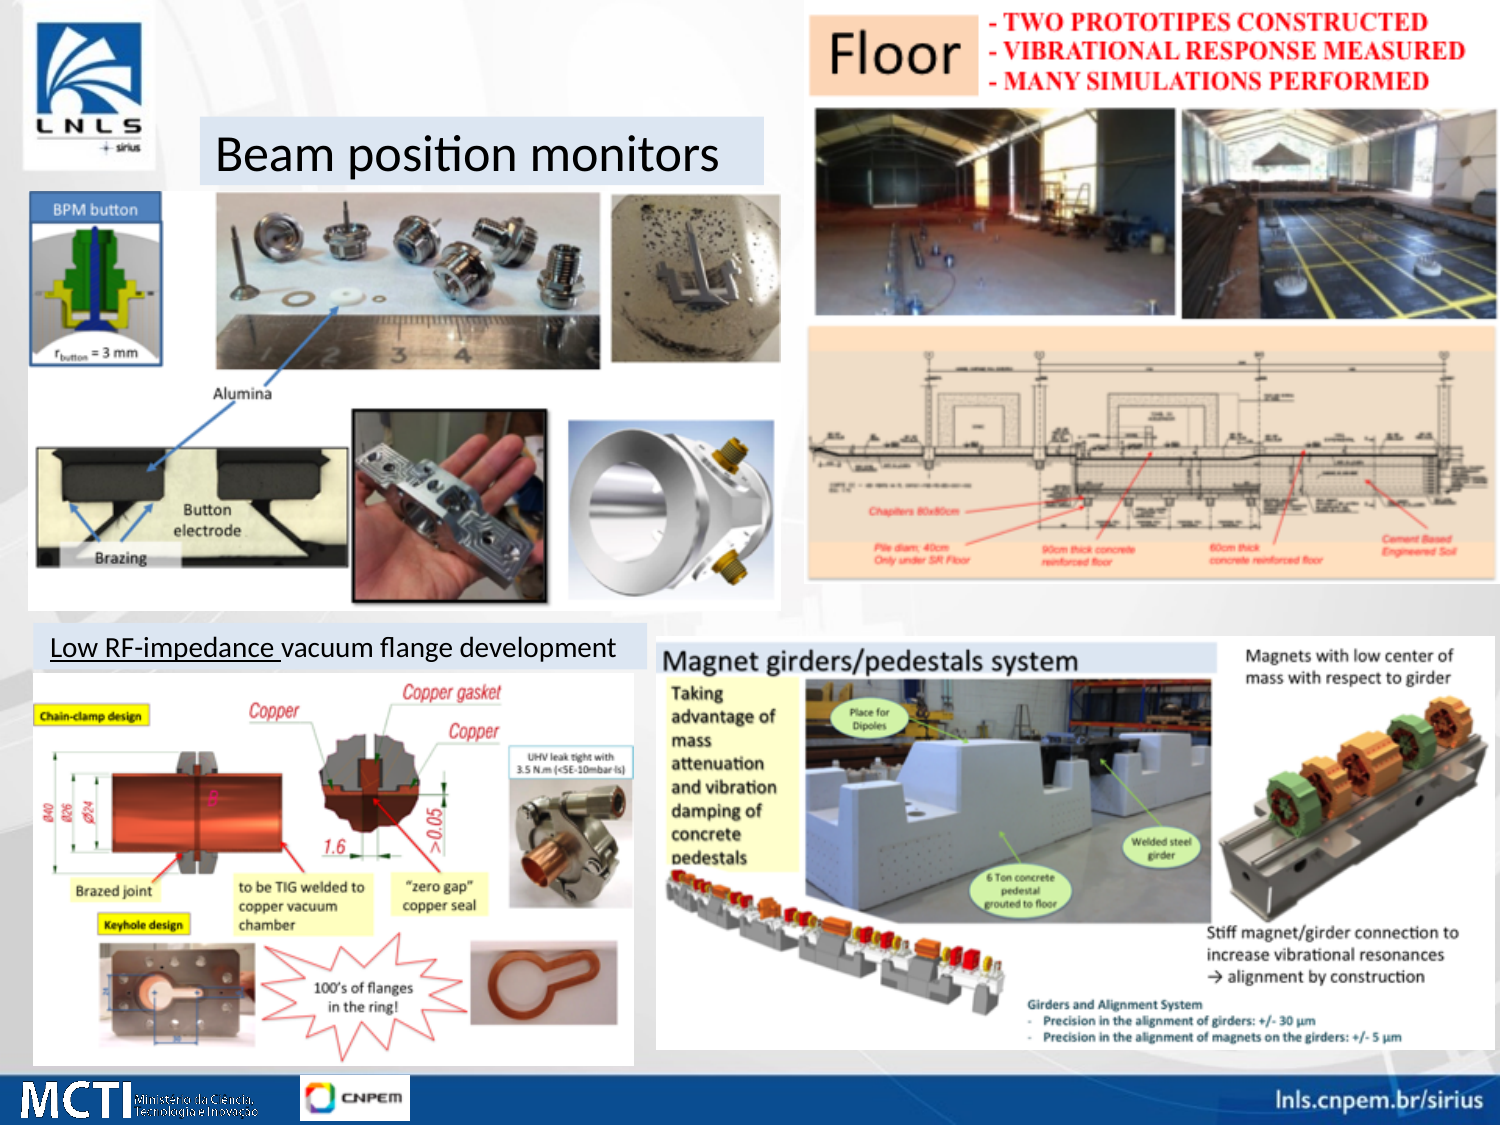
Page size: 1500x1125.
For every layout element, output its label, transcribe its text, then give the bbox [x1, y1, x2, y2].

picture [0, 0, 1500, 1125]
text_box Beam position monitors [199, 116, 764, 186]
text_box Low RF-impedance vacuum flange development [33, 622, 648, 670]
